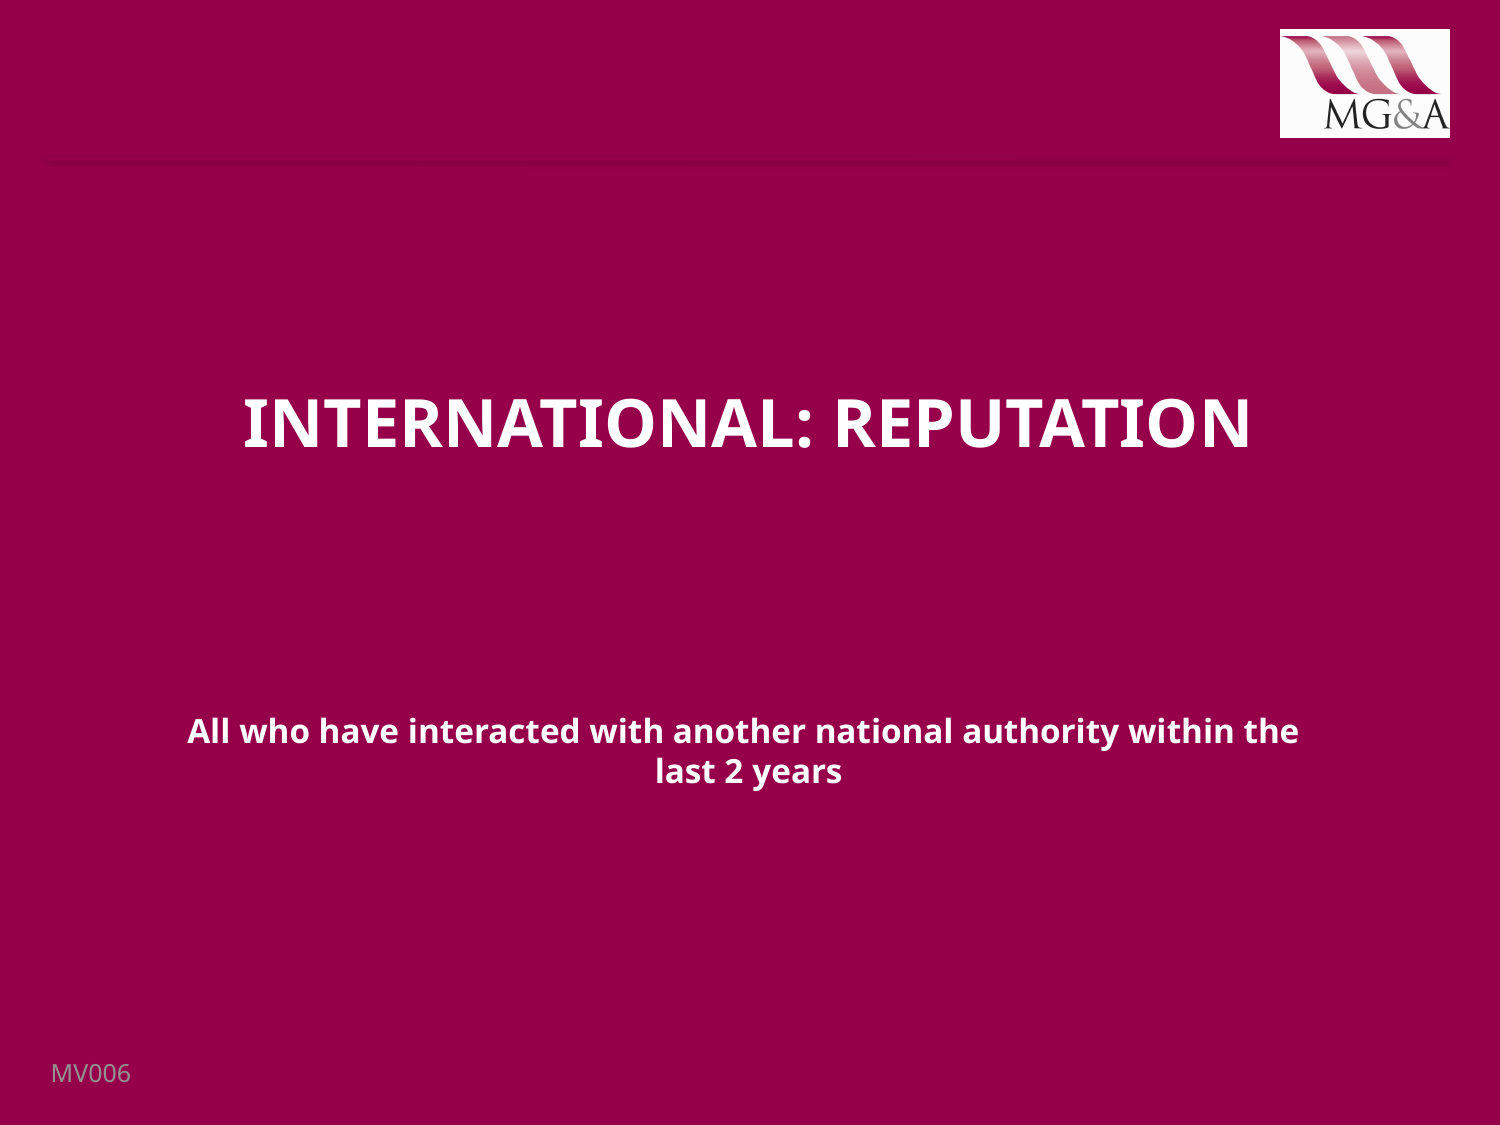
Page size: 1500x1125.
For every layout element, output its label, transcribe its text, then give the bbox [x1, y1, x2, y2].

text_box INTERNATIONAL: Reputation All who have interacted with another national authority within the last 2 years [55, 373, 1443, 798]
picture [1280, 29, 1450, 138]
